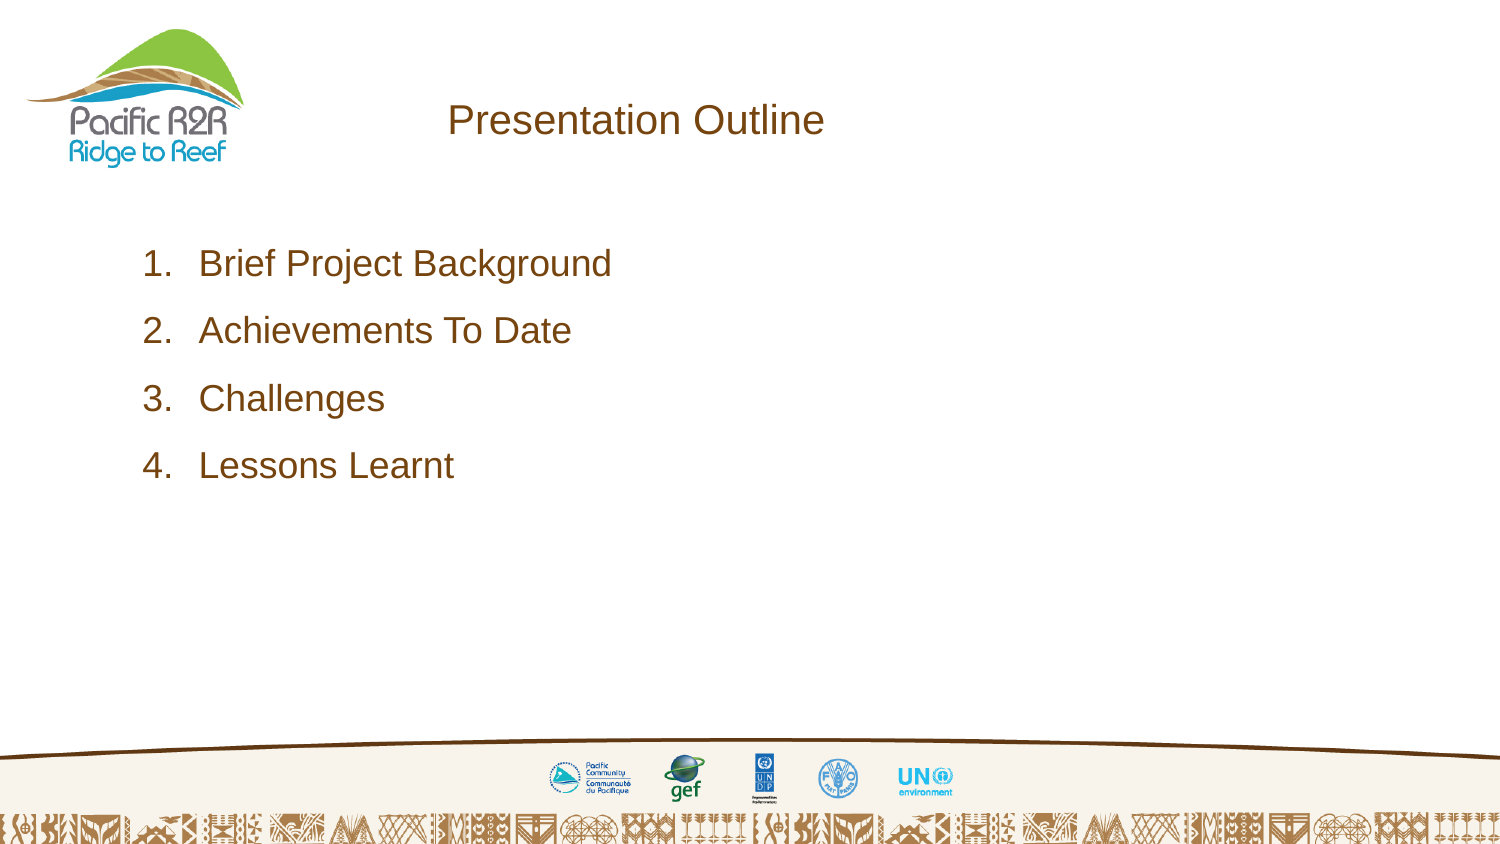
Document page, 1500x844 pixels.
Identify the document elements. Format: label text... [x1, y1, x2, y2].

picture [0, 0, 1500, 844]
text_box Presentation Outline [265, 91, 1007, 186]
text_box Brief Project Background Achievements To Date Challenges Lessons Learnt [127, 209, 821, 494]
